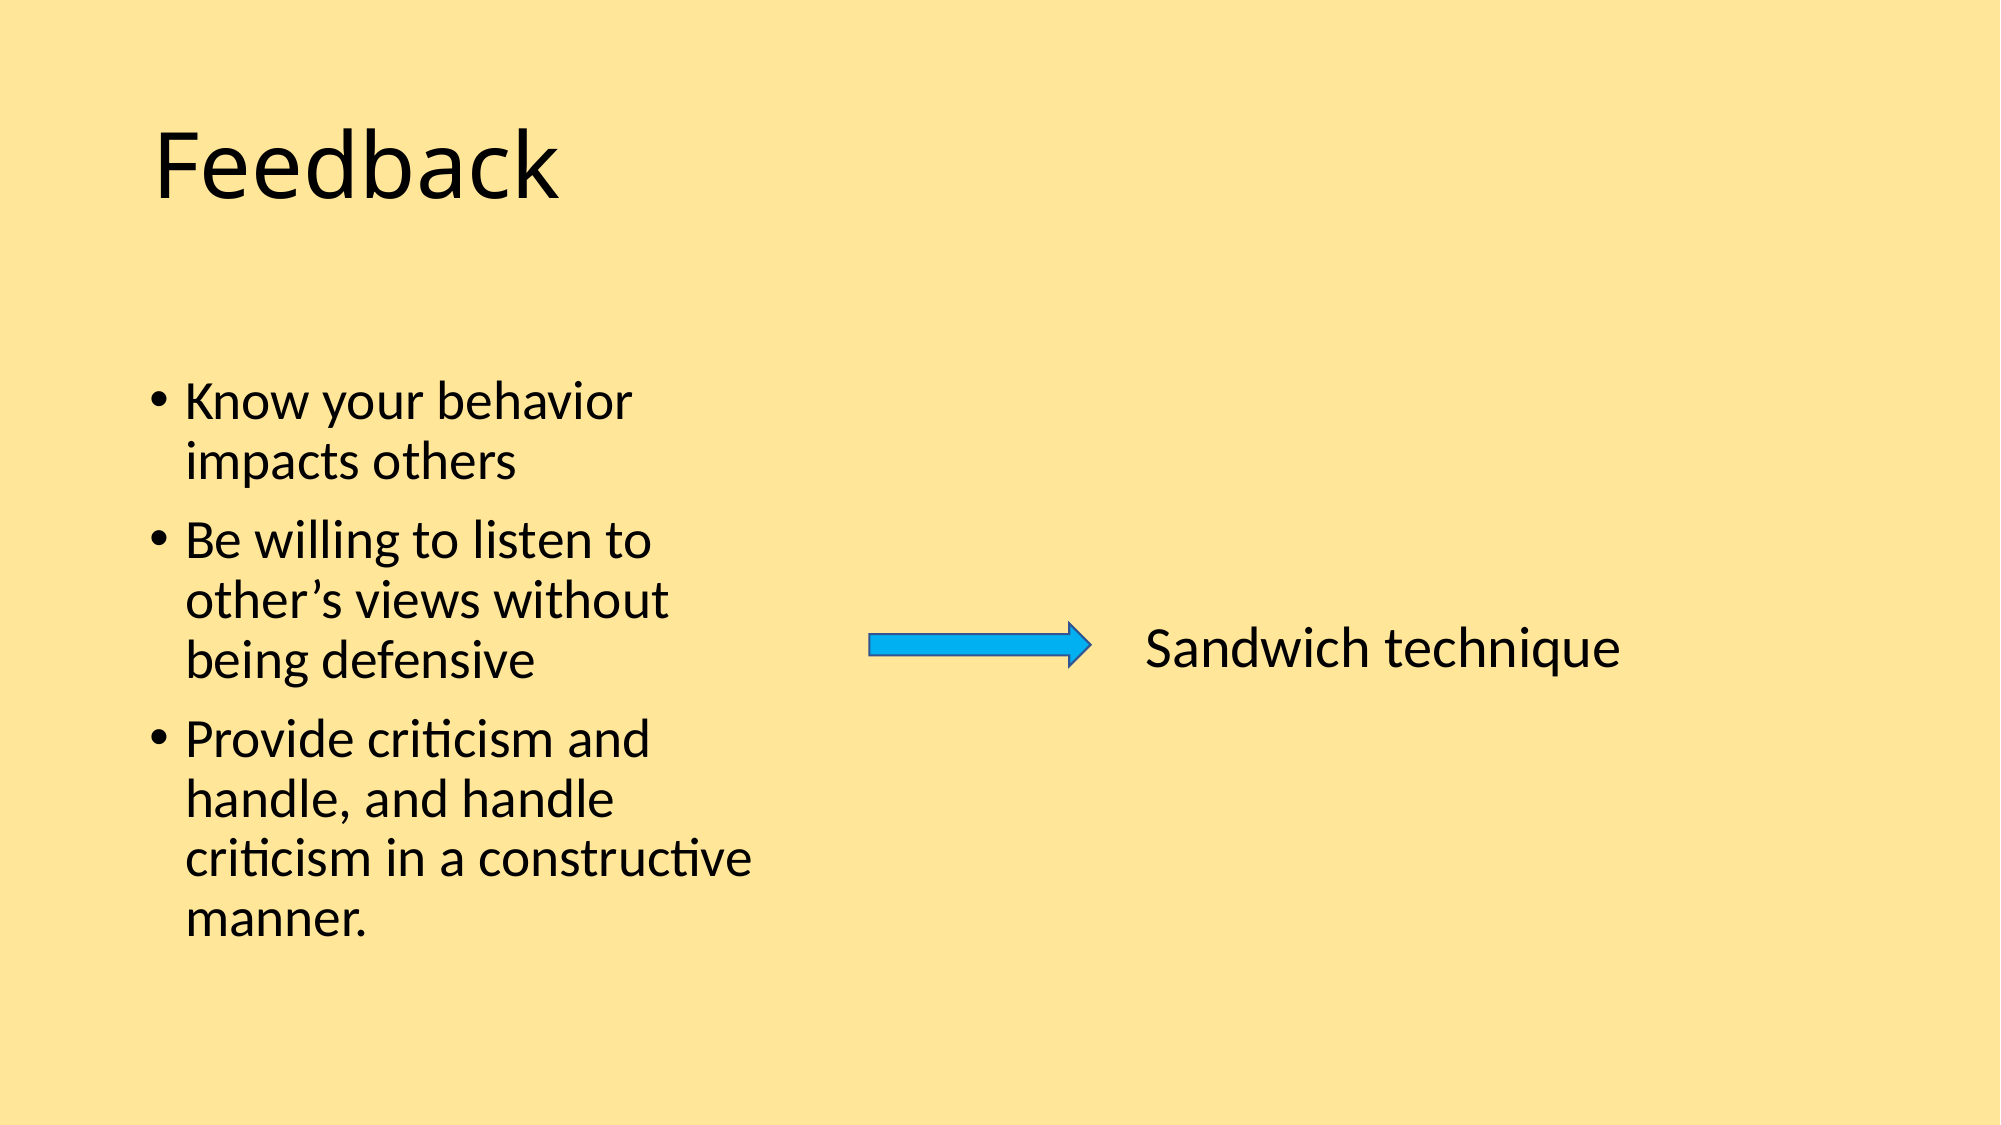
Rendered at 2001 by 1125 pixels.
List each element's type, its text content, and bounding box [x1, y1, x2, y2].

title Feedback [137, 59, 1863, 278]
text_box Sandwich technique [1130, 601, 1778, 687]
text_box [868, 620, 1093, 669]
list Know your behavior impacts others Be willing to listen to other’s views without being defensive Provide criticism and handle, and handle criticism in a constructive manner. [134, 364, 807, 962]
